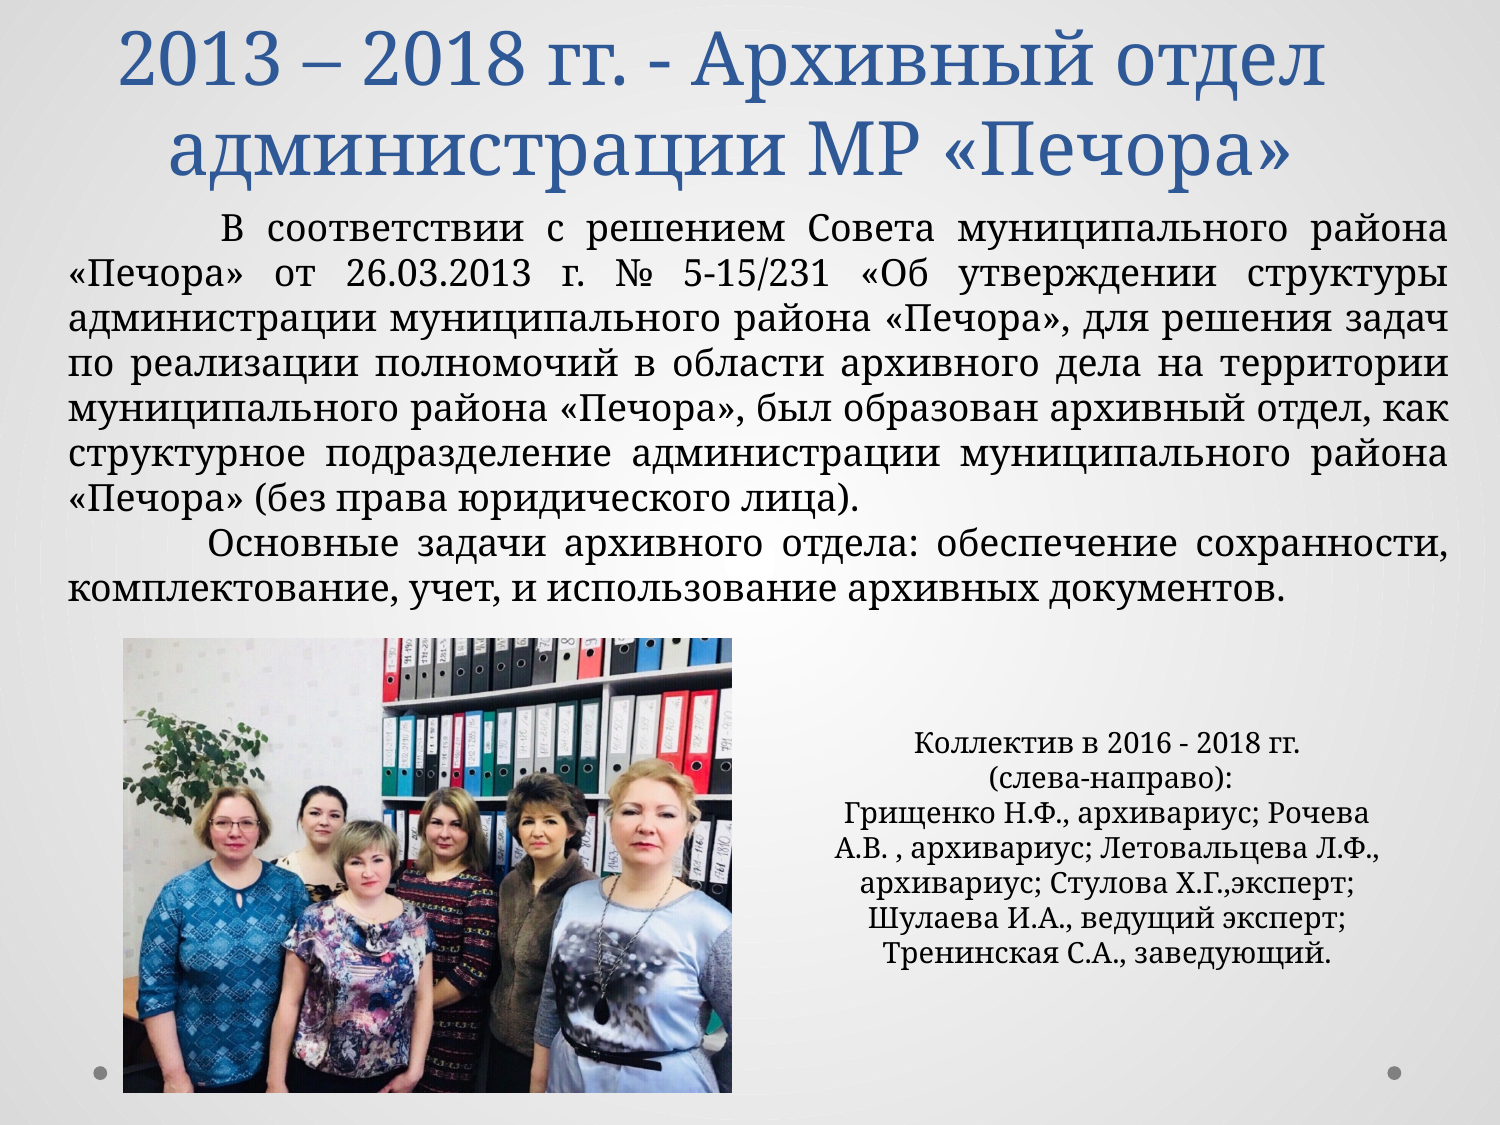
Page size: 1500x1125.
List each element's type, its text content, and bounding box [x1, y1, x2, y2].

text_box В соответствии с решением Совета муниципального района «Печора» от 26.03.2013 г. № 5-15/231 «Об утверждении структуры администрации муниципального района «Печора», для решения задач по реализации полномочий в области архивного дела на территории муниципального района «Печора», был образован архивный отдел, как структурное подразделение администрации муниципального района «Печора» (без права юридического лица). Основные задачи архивного отдела: обеспечение сохранности, комплектование, учет, и использование архивных документов. [53, 196, 1465, 616]
picture [123, 638, 732, 1094]
text_box Коллектив в 2016 - 2018 гг. (слева-направо): Грищенко Н.Ф., архивариус; Рочева А.В. , архивариус; Летовальцева Л.Ф., архивариус; Стулова Х.Г.,эксперт; Шулаева И.А., ведущий эксперт; Тренинская С.А., заведующий. [808, 716, 1406, 1012]
title 2013 – 2018 гг. - Архивный отдел администрации МР «Печора» [57, 1, 1406, 196]
